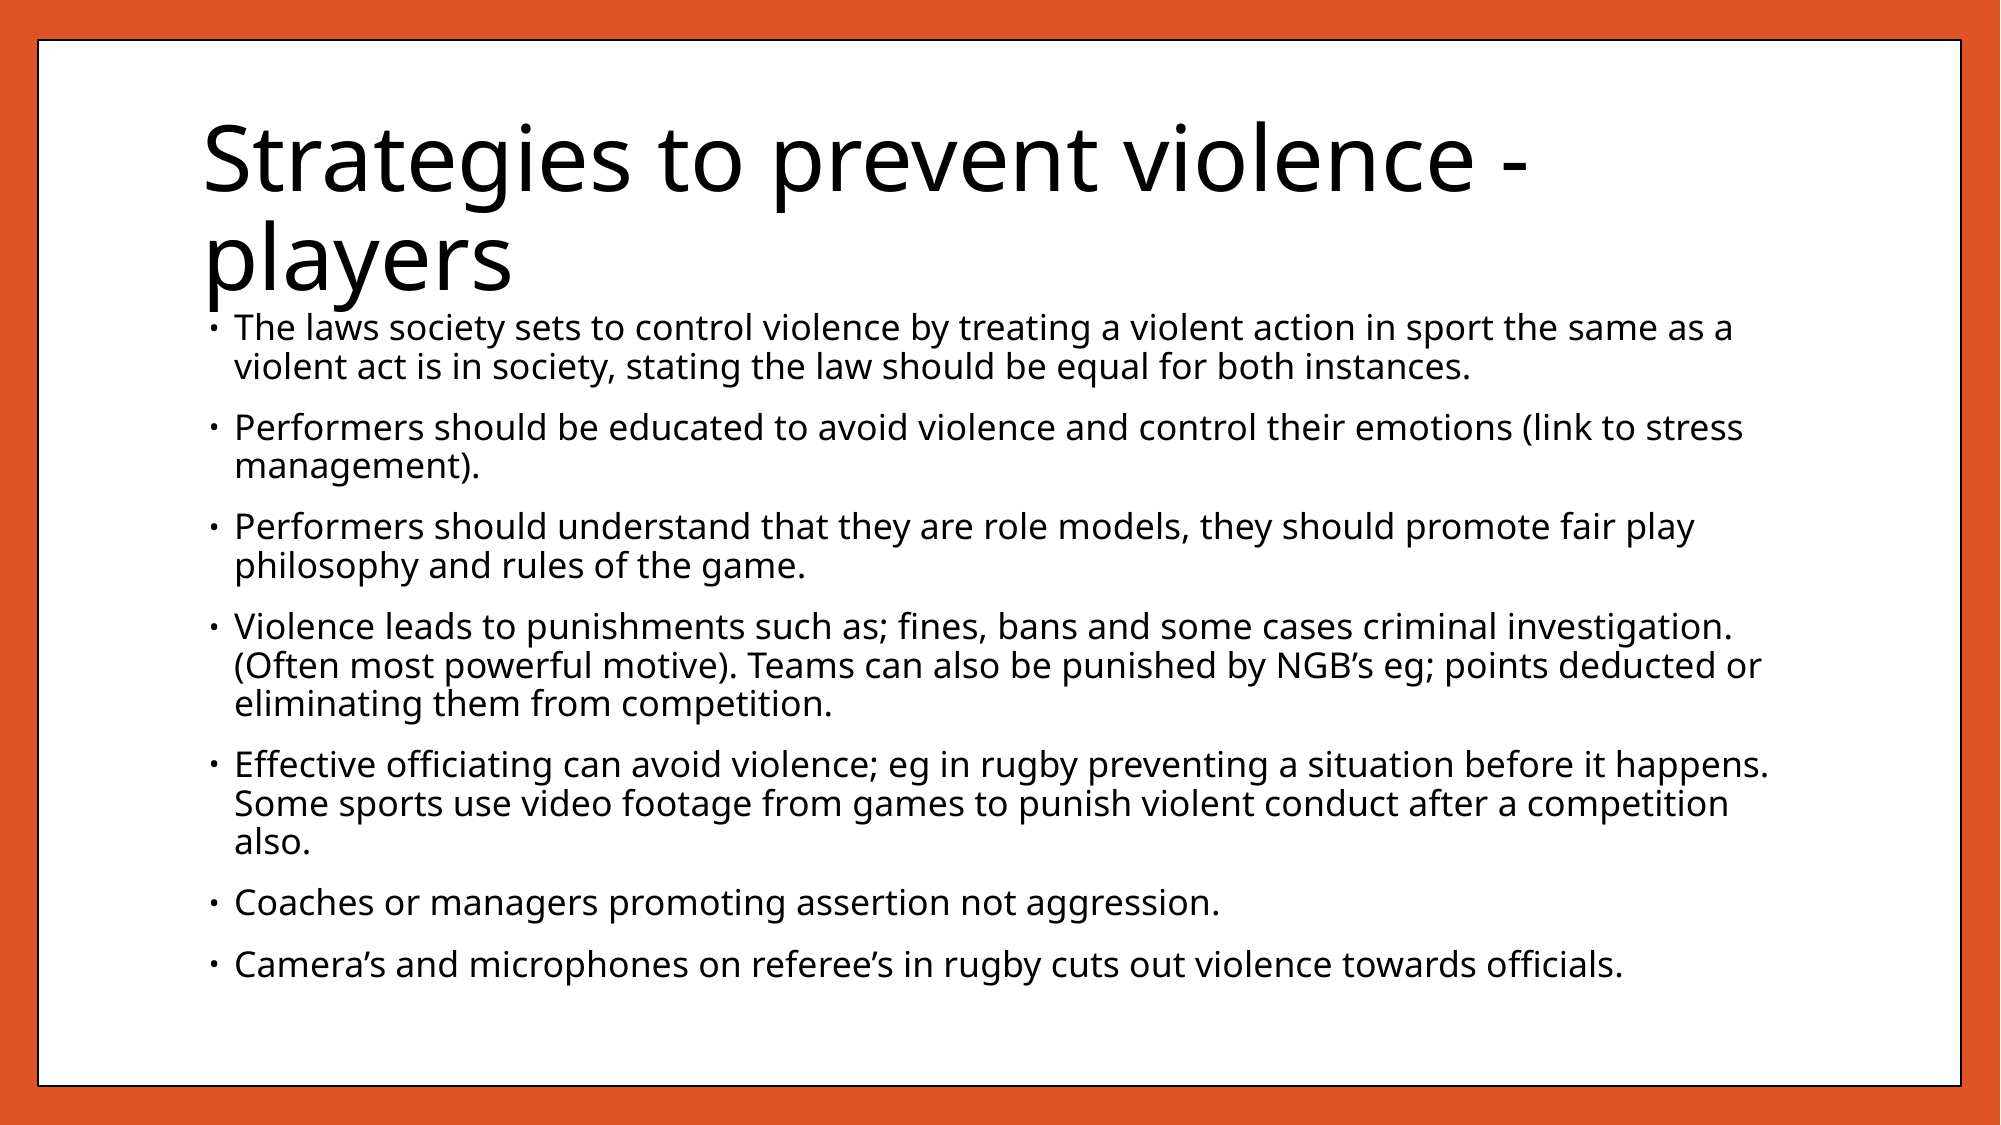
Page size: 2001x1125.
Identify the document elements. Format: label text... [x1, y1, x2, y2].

title Strategies to prevent violence - players [187, 99, 1808, 302]
list The laws society sets to control violence by treating a violent action in sport the same as a violent act is in society, stating the law should be equal for both instances. Performers should be educated to avoid violence and control their emotions (link to stress management). Performers should understand that they are role models, they should promote fair play philosophy and rules of the game. Violence leads to punishments such as; fines, bans and some cases criminal investigation. (Often most powerful motive). Teams can also be punished by NGB’s eg; points deducted or eliminating them from competition. Effective officiating can avoid violence; eg in rugby preventing a situation before it happens. Some sports use video footage from games to punish violent conduct after a competition also. Coaches or managers promoting assertion not aggression. Camera’s and microphones on referee’s in rugby cuts out violence towards officials. [187, 302, 1808, 1000]
